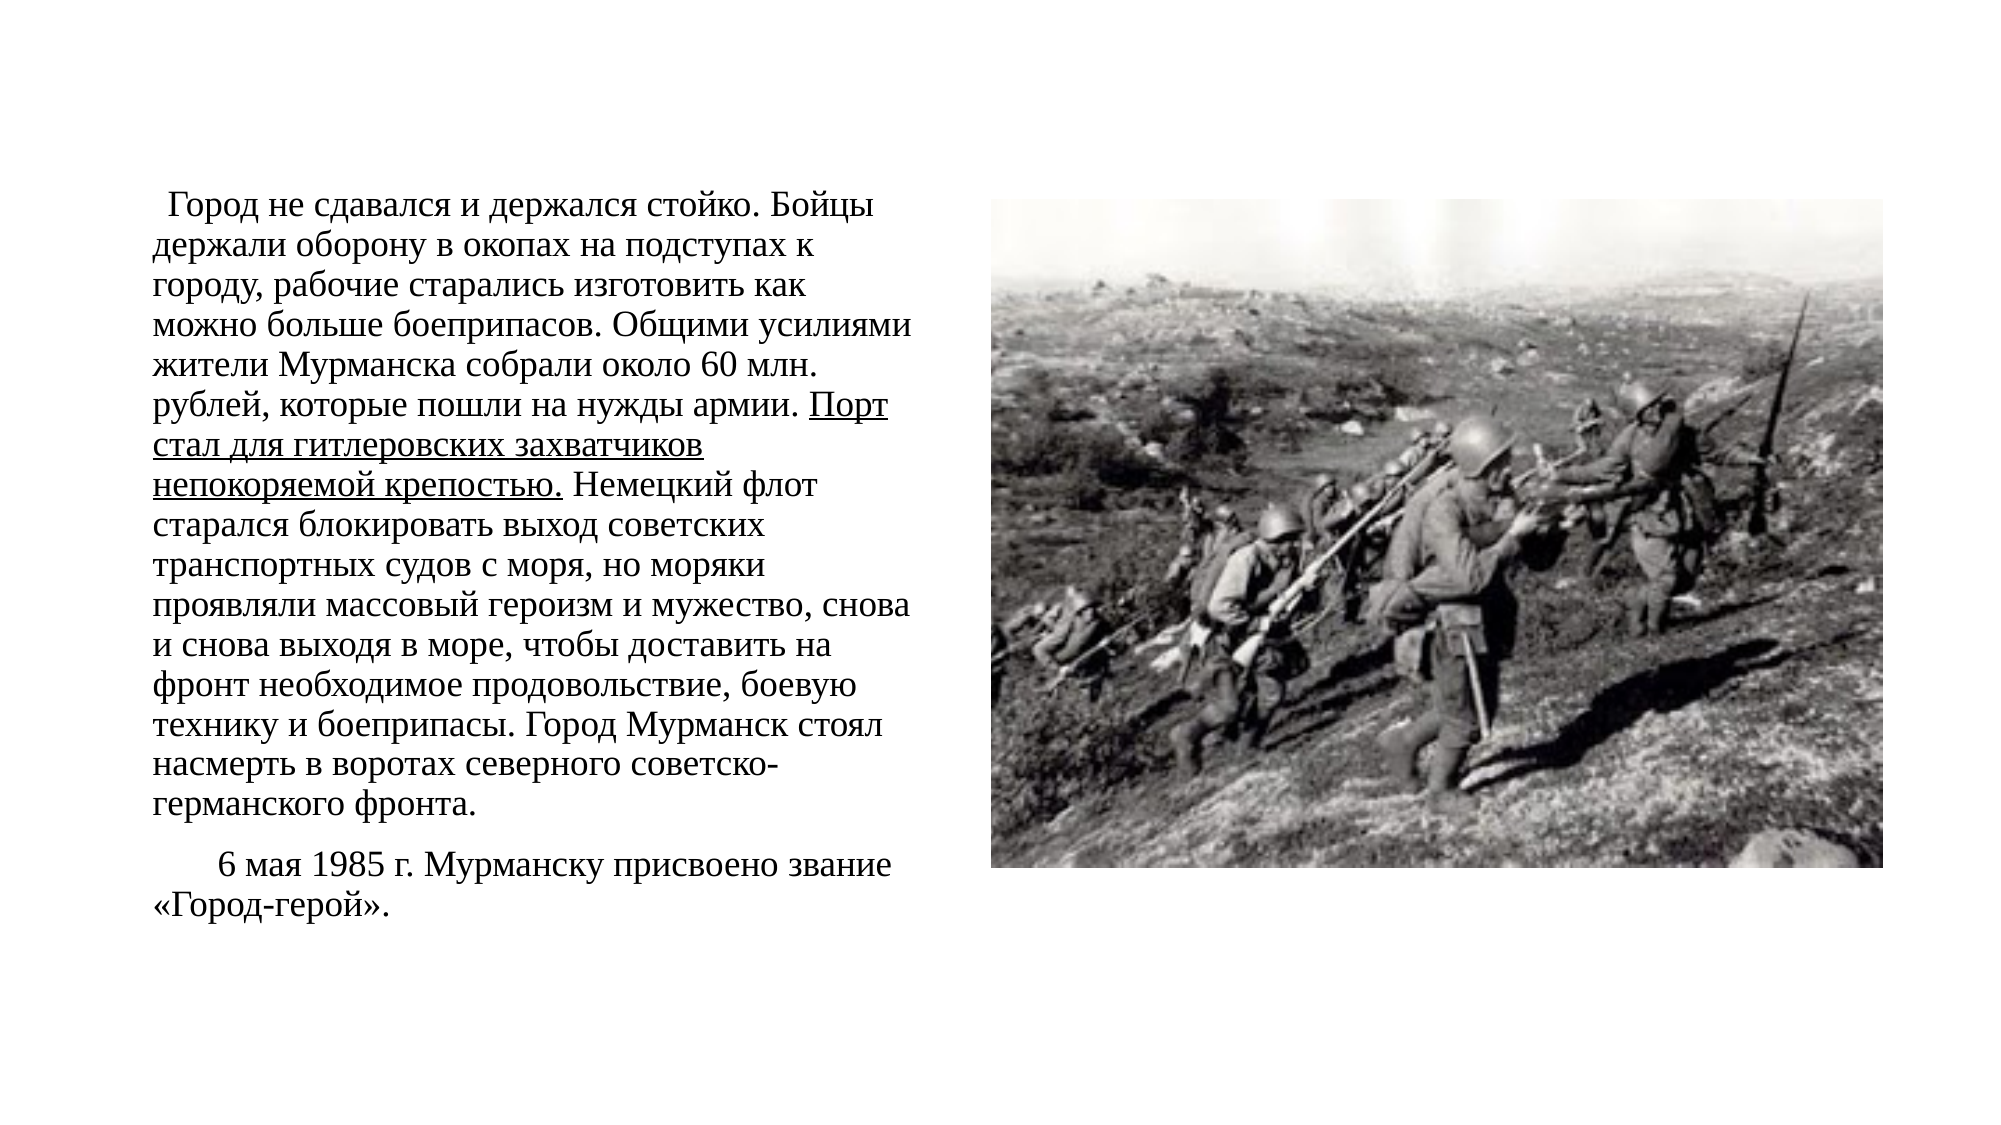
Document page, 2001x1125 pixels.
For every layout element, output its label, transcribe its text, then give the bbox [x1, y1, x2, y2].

list Город не сдавался и держался стойко. Бойцы держали оборону в окопах на подступах к городу, рабочие старались изготовить как можно больше боеприпасов. Общими усилиями жители Мурманска собрали около 60 млн. рублей, которые пошли на нужды армии. Порт стал для гитлеровских захватчиков непокоряемой крепостью. Немецкий флот старался блокировать выход советских транспортных судов с моря, но моряки проявляли массовый героизм и мужество, снова и снова выходя в море, чтобы доставить на фронт необходимое продовольствие, боевую технику и боеприпасы. Город Мурманск стоял насмерть в воротах северного советско-германского фронта. 6 мая 1985 г. Мурманску присвоено звание «Город-герой». [137, 176, 933, 954]
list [991, 199, 1884, 868]
